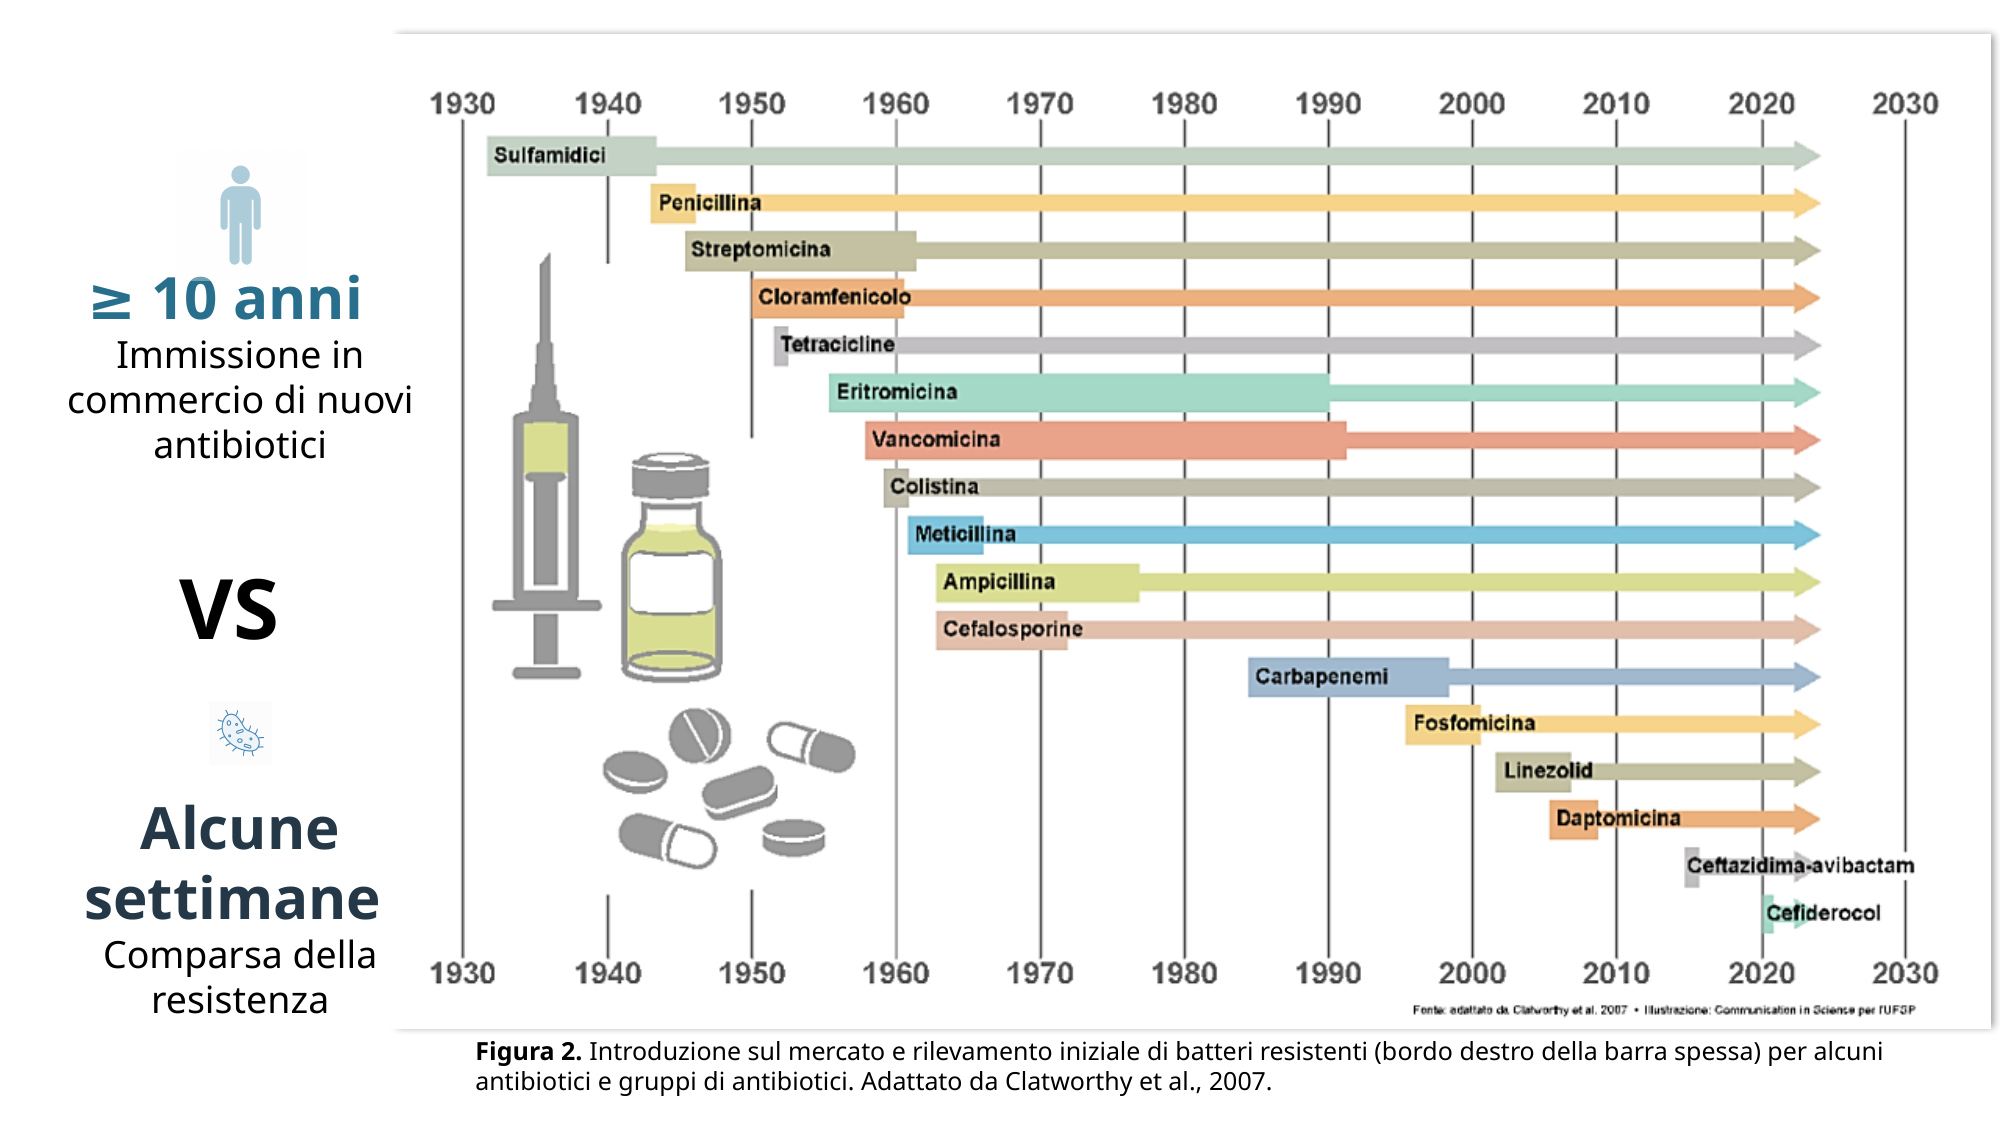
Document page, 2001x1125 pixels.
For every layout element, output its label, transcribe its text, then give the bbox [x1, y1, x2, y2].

picture [174, 149, 307, 281]
picture [389, 33, 1991, 1029]
picture [208, 701, 273, 765]
text_box ≥ 10 anni Immissione in commercio di nuovi antibiotici VS Alcune settimane Comparsa della resistenza [24, 253, 383, 1029]
text_box Figura 2. Introduzione sul mercato e rilevamento iniziale di batteri resistenti (bordo destro della barra spessa) per alcuni antibiotici e gruppi di antibiotici. Adattato da Clatworthy et al., 2007. [460, 1041, 1975, 1103]
